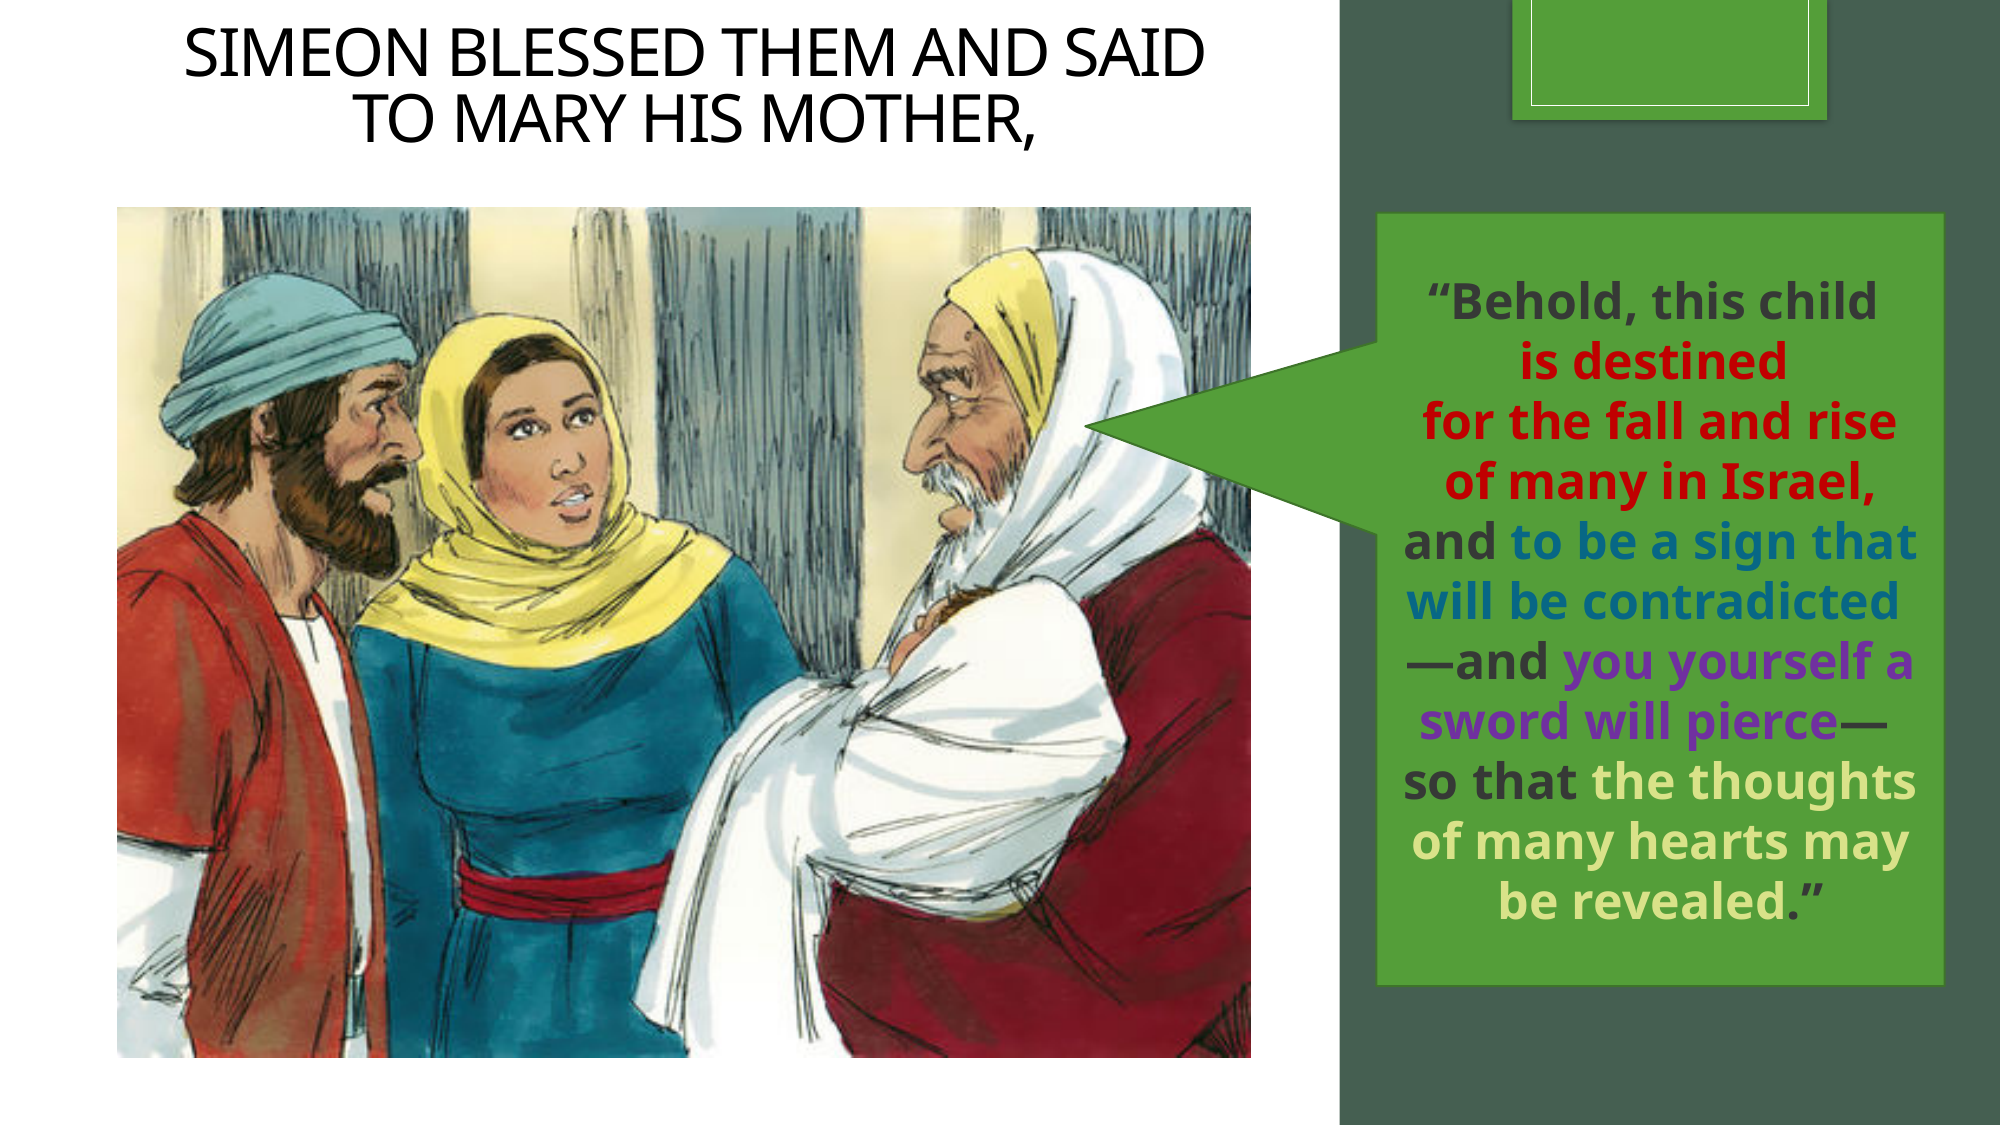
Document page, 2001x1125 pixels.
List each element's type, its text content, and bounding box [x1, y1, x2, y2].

title Simeon blessed them and said to Mary his mother, [33, 5, 1374, 175]
text_box [1341, 0, 2000, 1125]
text_box “Behold, this child is destined for the fall and rise of many in Israel, and to be a sign that will be contradicted —and you yourself a sword will pierce— so that the thoughts of many hearts may be revealed.” [1256, 211, 1946, 988]
text_box [0, 0, 1341, 1125]
text_box [1511, 0, 1828, 121]
picture [117, 207, 1251, 1059]
